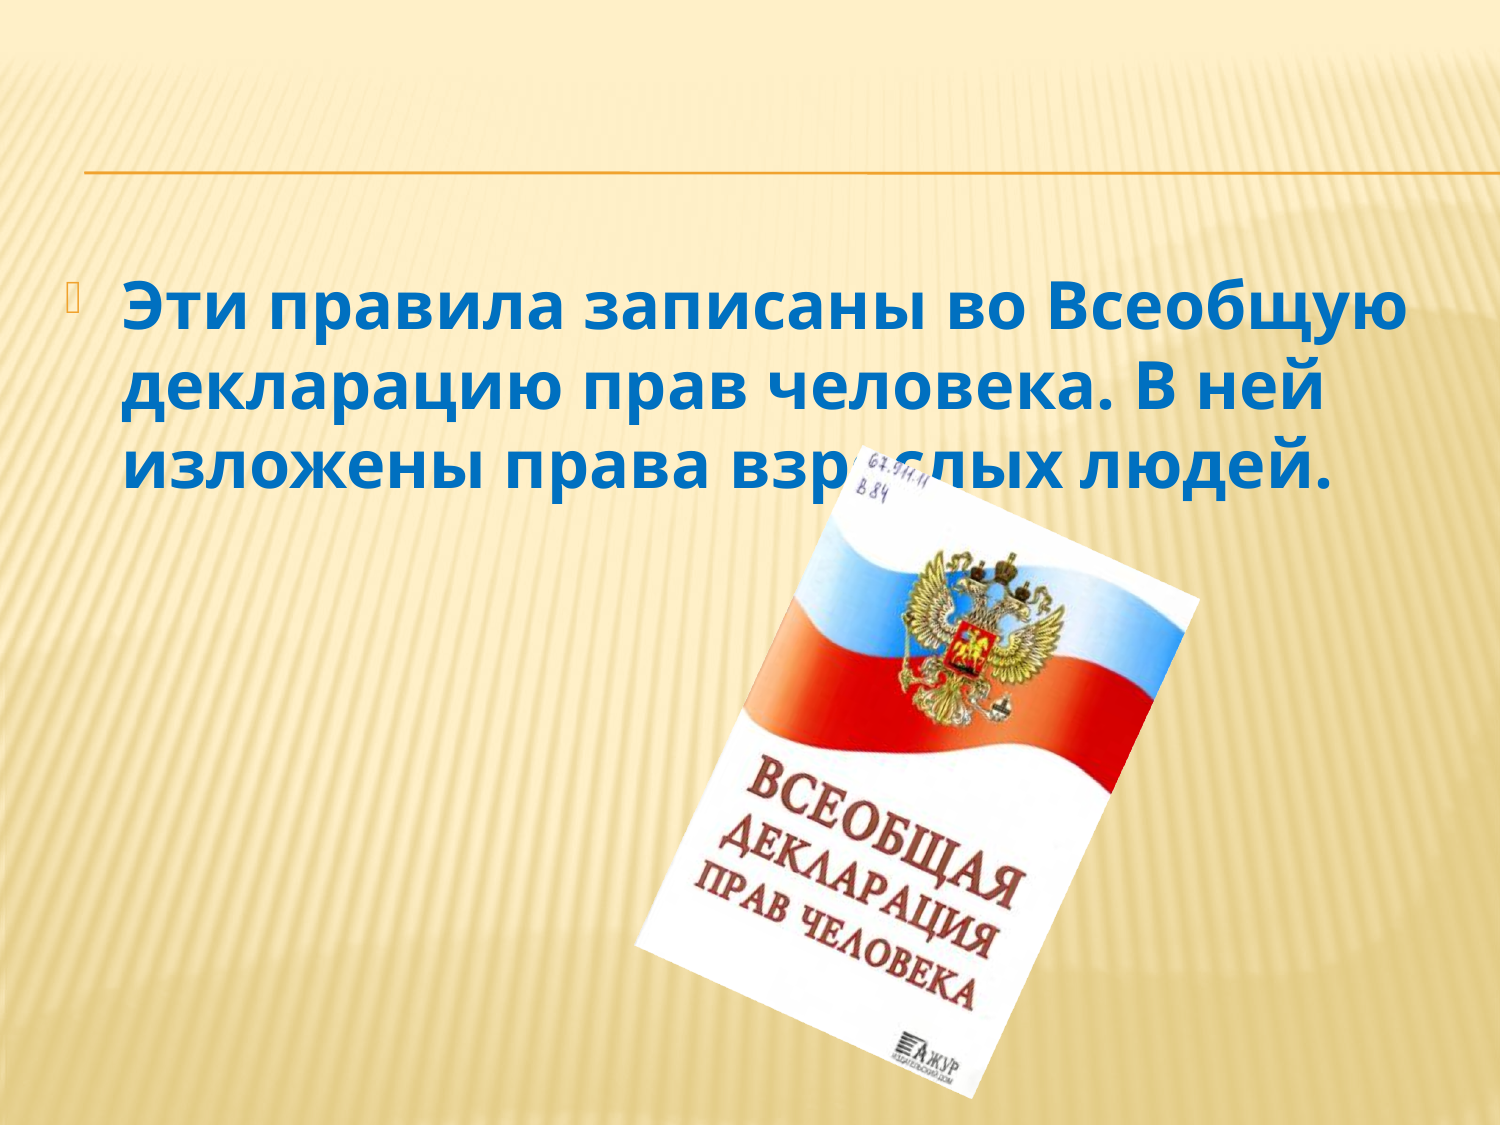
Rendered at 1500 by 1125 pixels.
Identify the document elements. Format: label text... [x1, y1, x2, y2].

picture [1104, 556, 1199, 807]
picture [882, 1057, 990, 1098]
picture [730, 446, 1103, 1047]
picture [635, 741, 728, 987]
list Эти правила записаны во Всеобщую декларацию прав человека. В ней изложены права взрослых людей. [49, 254, 1476, 998]
